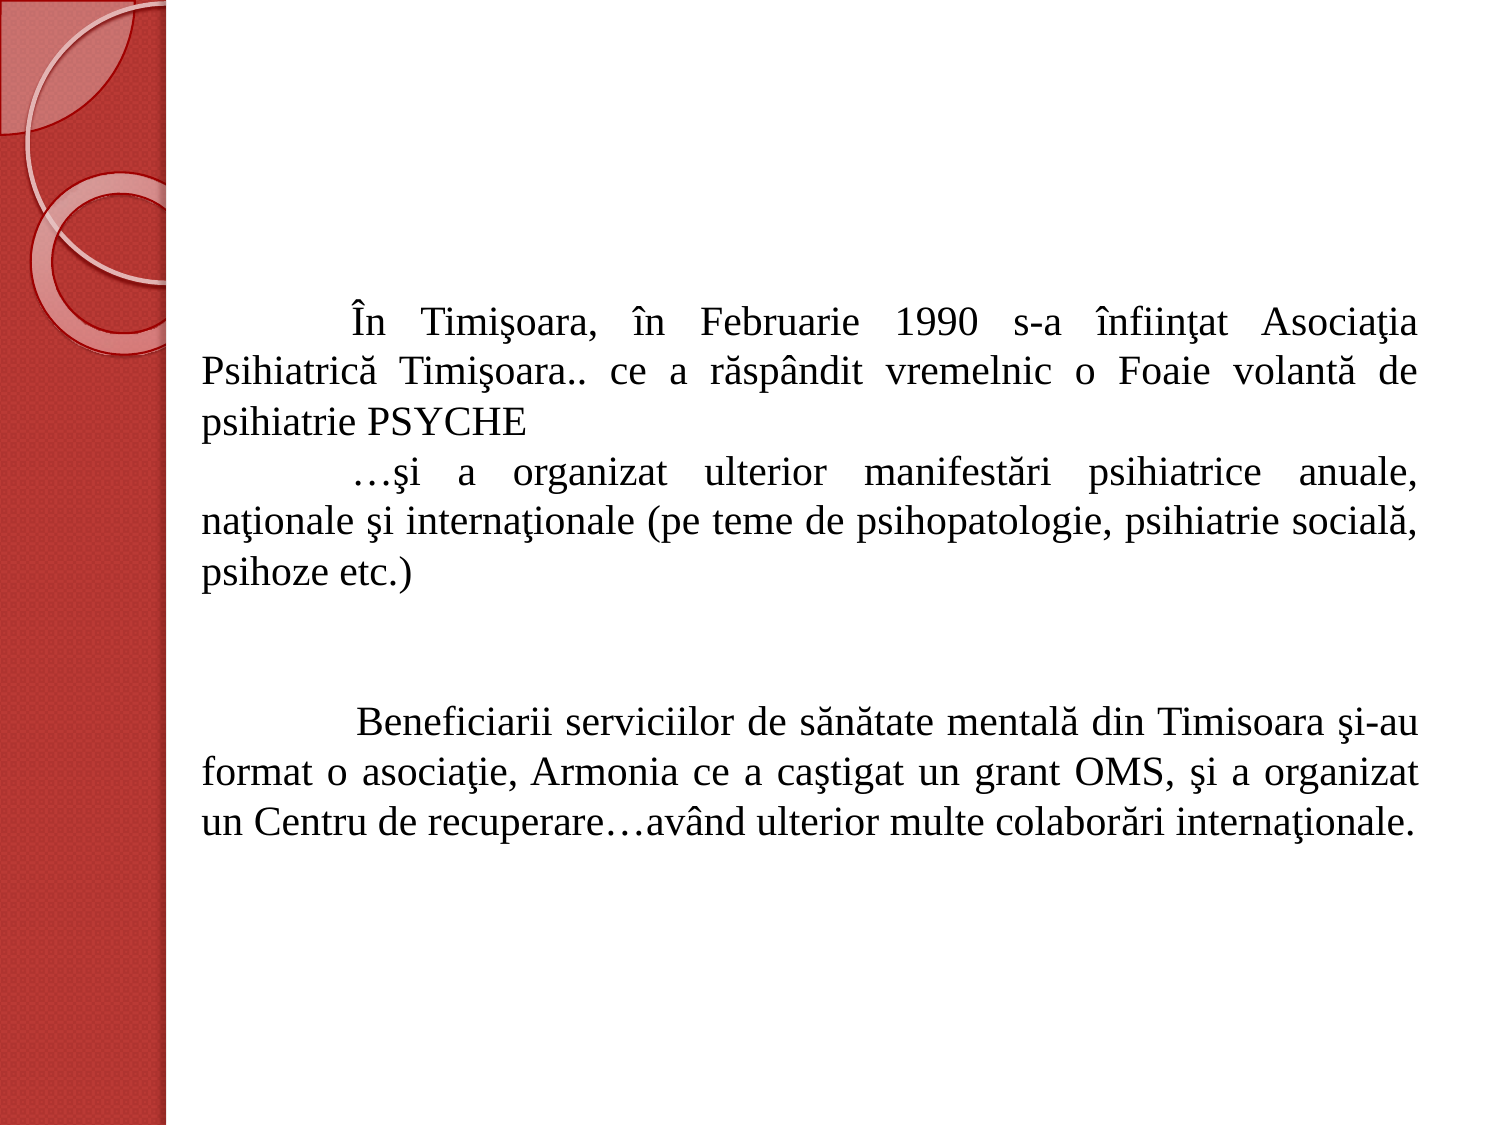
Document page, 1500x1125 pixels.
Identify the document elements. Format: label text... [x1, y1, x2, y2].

picture [0, 0, 166, 1125]
text_box În Timişoara, în Februarie 1990 s-a înfiinţat Asociaţia Psihiatrică Timişoara.. ce a răspândit vremelnic o Foaie volantă de psihiatrie PSYCHE …şi a organizat ulterior manifestări psihiatrice anuale, naţionale şi internaţionale (pe teme de psihopatologie, psihiatrie socială, psihoze etc.) Beneficiarii serviciilor de sănătate mentală din Timisoara şi-au format o asociaţie, Armonia ce a caştigat un grant OMS, şi a organizat un Centru de recuperare…având ulterior multe colaborări internaţionale. [201, 274, 1419, 945]
